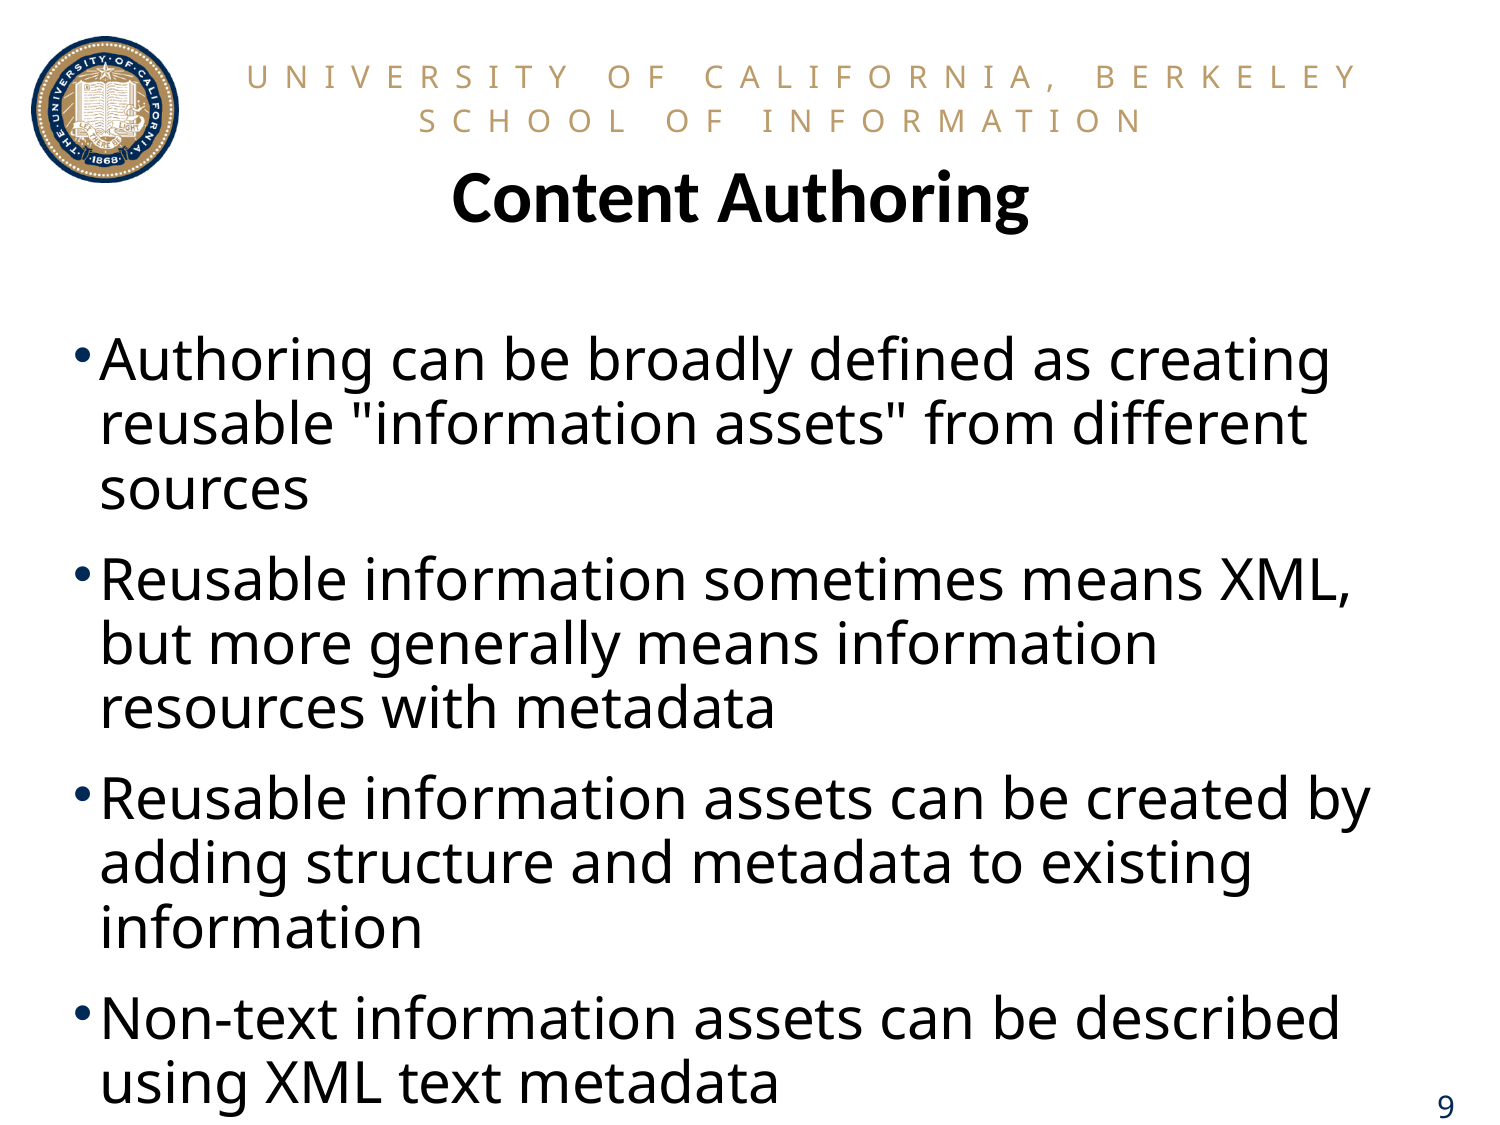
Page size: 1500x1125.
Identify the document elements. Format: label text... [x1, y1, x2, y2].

title Content Authoring [75, 99, 1425, 296]
text_box Authoring can be broadly defined as creating reusable "information assets" from different sources Reusable information sometimes means XML, but more generally means information resources with metadata Reusable information assets can be created by adding structure and metadata to existing information Non-text information assets can be described using XML text metadata [62, 237, 1388, 1122]
picture [31, 36, 179, 184]
text_box 9 [1438, 1081, 1454, 1119]
text_box SCHOOL OF INFORMATION [412, 105, 1147, 140]
text_box UNIVERSITY OF CALIFORNIA, BERKELEY [240, 61, 1361, 97]
